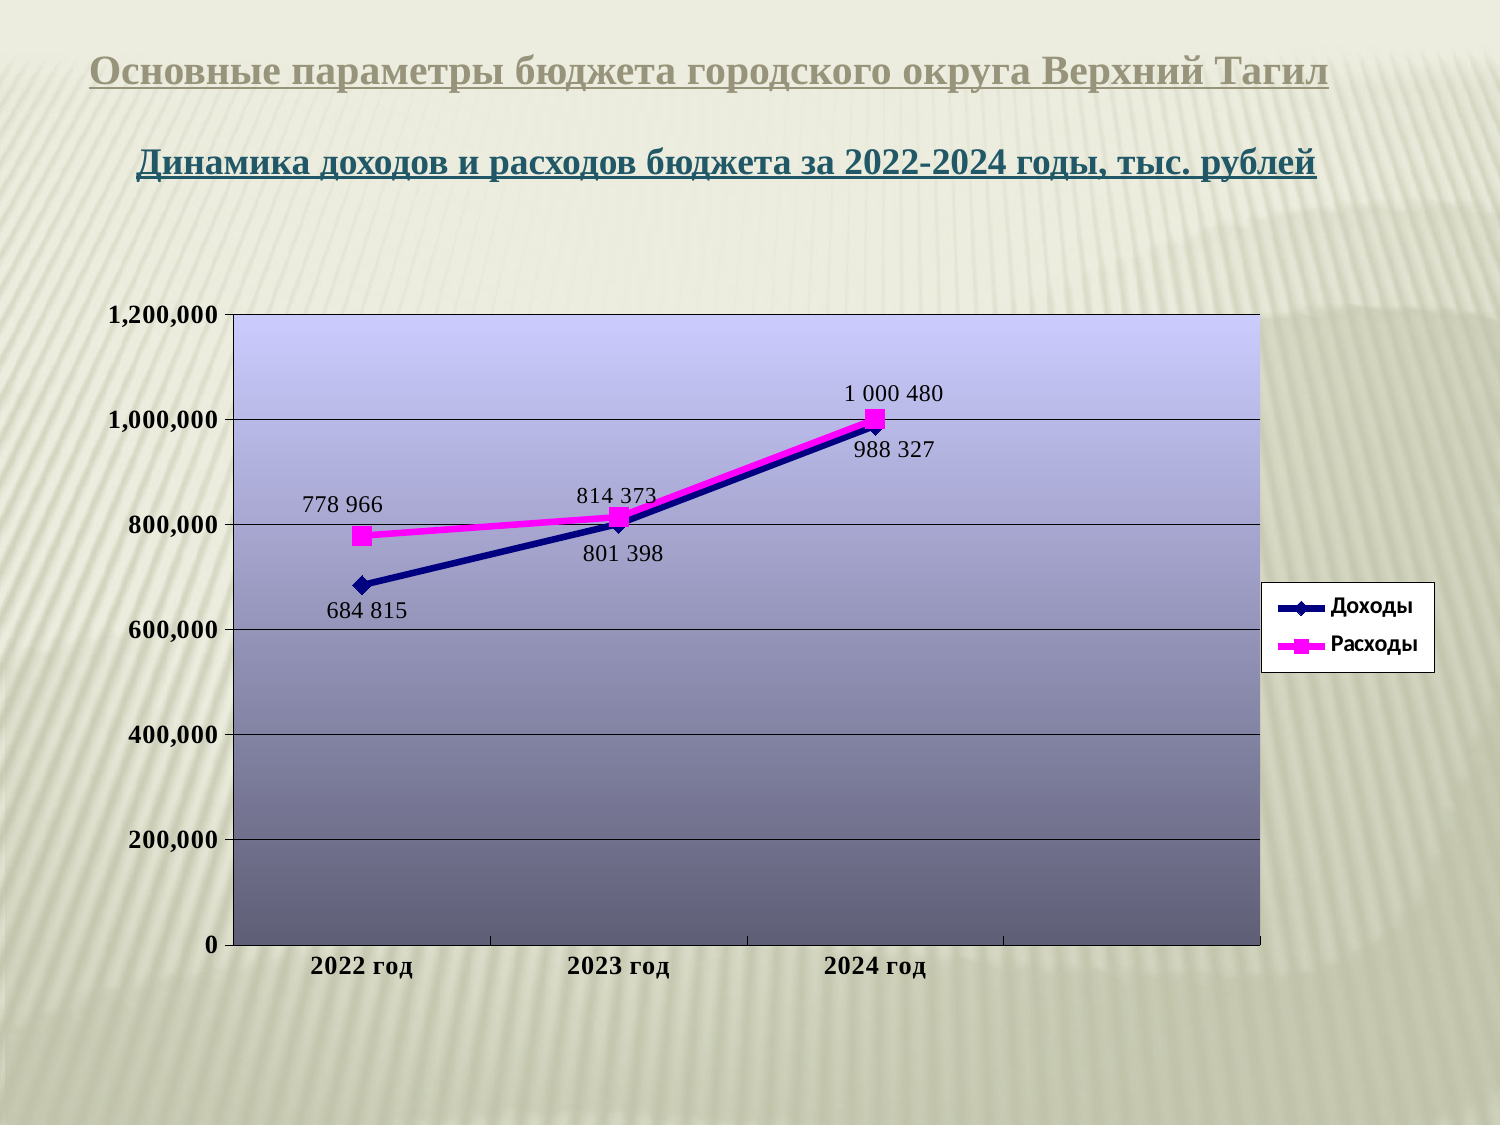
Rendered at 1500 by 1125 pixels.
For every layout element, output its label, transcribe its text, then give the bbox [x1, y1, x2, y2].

chart [93, 269, 1442, 1032]
text_box Динамика доходов и расходов бюджета за 2022-2024 годы, тыс. рублей [117, 129, 1336, 235]
text_box Основные параметры бюджета городского округа Верхний Тагил [70, 35, 1348, 100]
